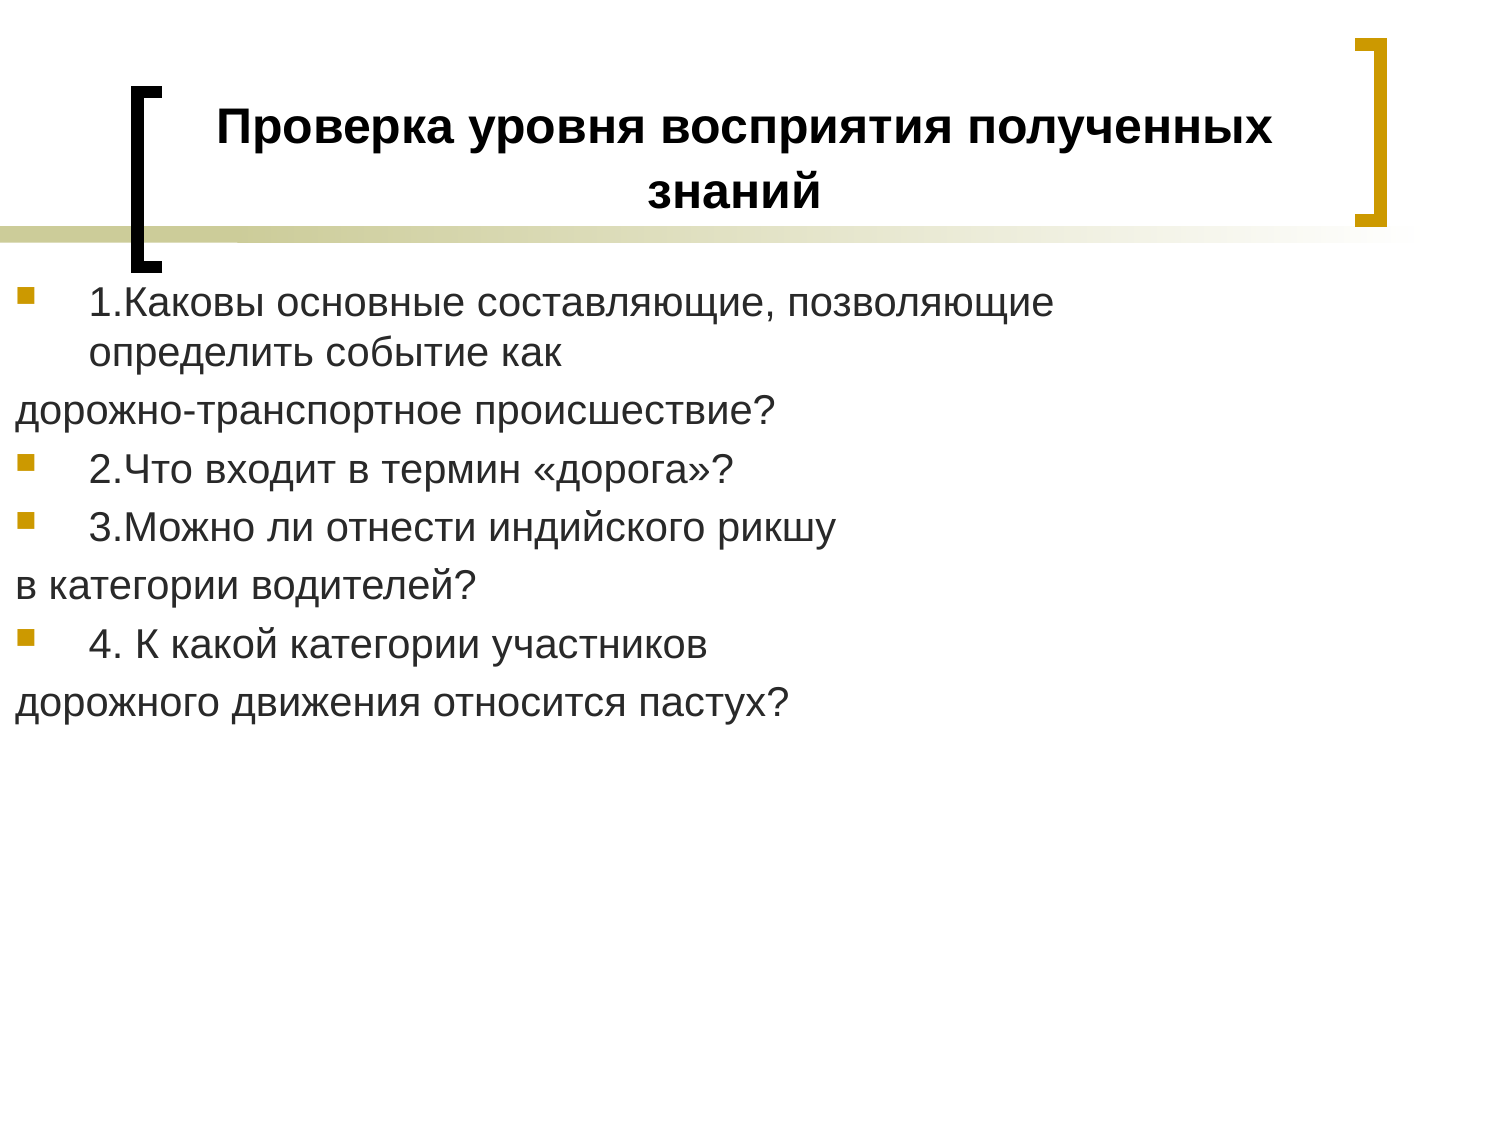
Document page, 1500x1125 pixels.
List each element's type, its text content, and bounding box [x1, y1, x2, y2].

title Проверка уровня восприятия полученных знаний [147, 54, 1323, 287]
list 1.Каковы основные составляющие, позволяющие определить событие как дорожно-транспортное происшествие? 2.Что входит в термин «дорога»? 3.Можно ли отнести индийского рикшу в категории водителей? 4. К какой категории участников дорожного движения относится пастух? [0, 266, 1257, 943]
